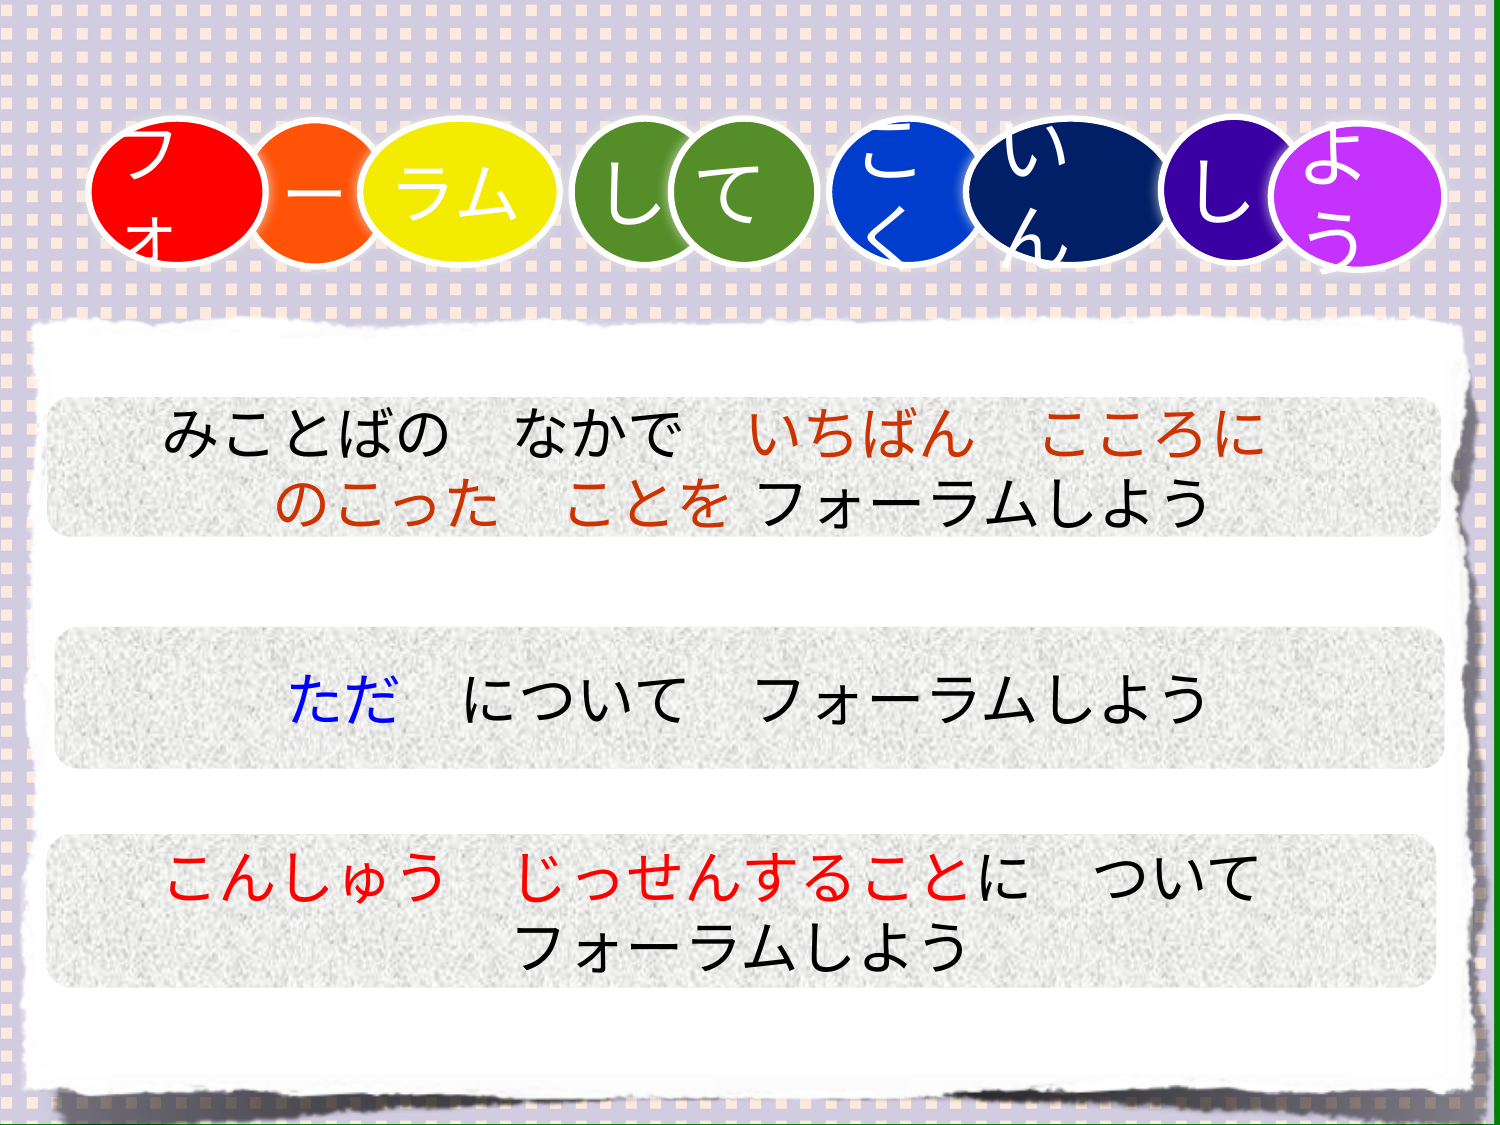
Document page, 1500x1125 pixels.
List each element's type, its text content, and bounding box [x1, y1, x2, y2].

text_box ー [257, 120, 372, 267]
text_box ラム [360, 118, 560, 266]
text_box [0, 0, 1495, 300]
text_box て [670, 118, 818, 266]
text_box し [571, 118, 687, 266]
text_box し [1160, 116, 1287, 264]
text_box こく [829, 118, 974, 266]
picture [0, 302, 1500, 1125]
text_box フォ [88, 118, 266, 266]
text_box よう [1270, 123, 1445, 270]
text_box いん [966, 118, 1161, 266]
